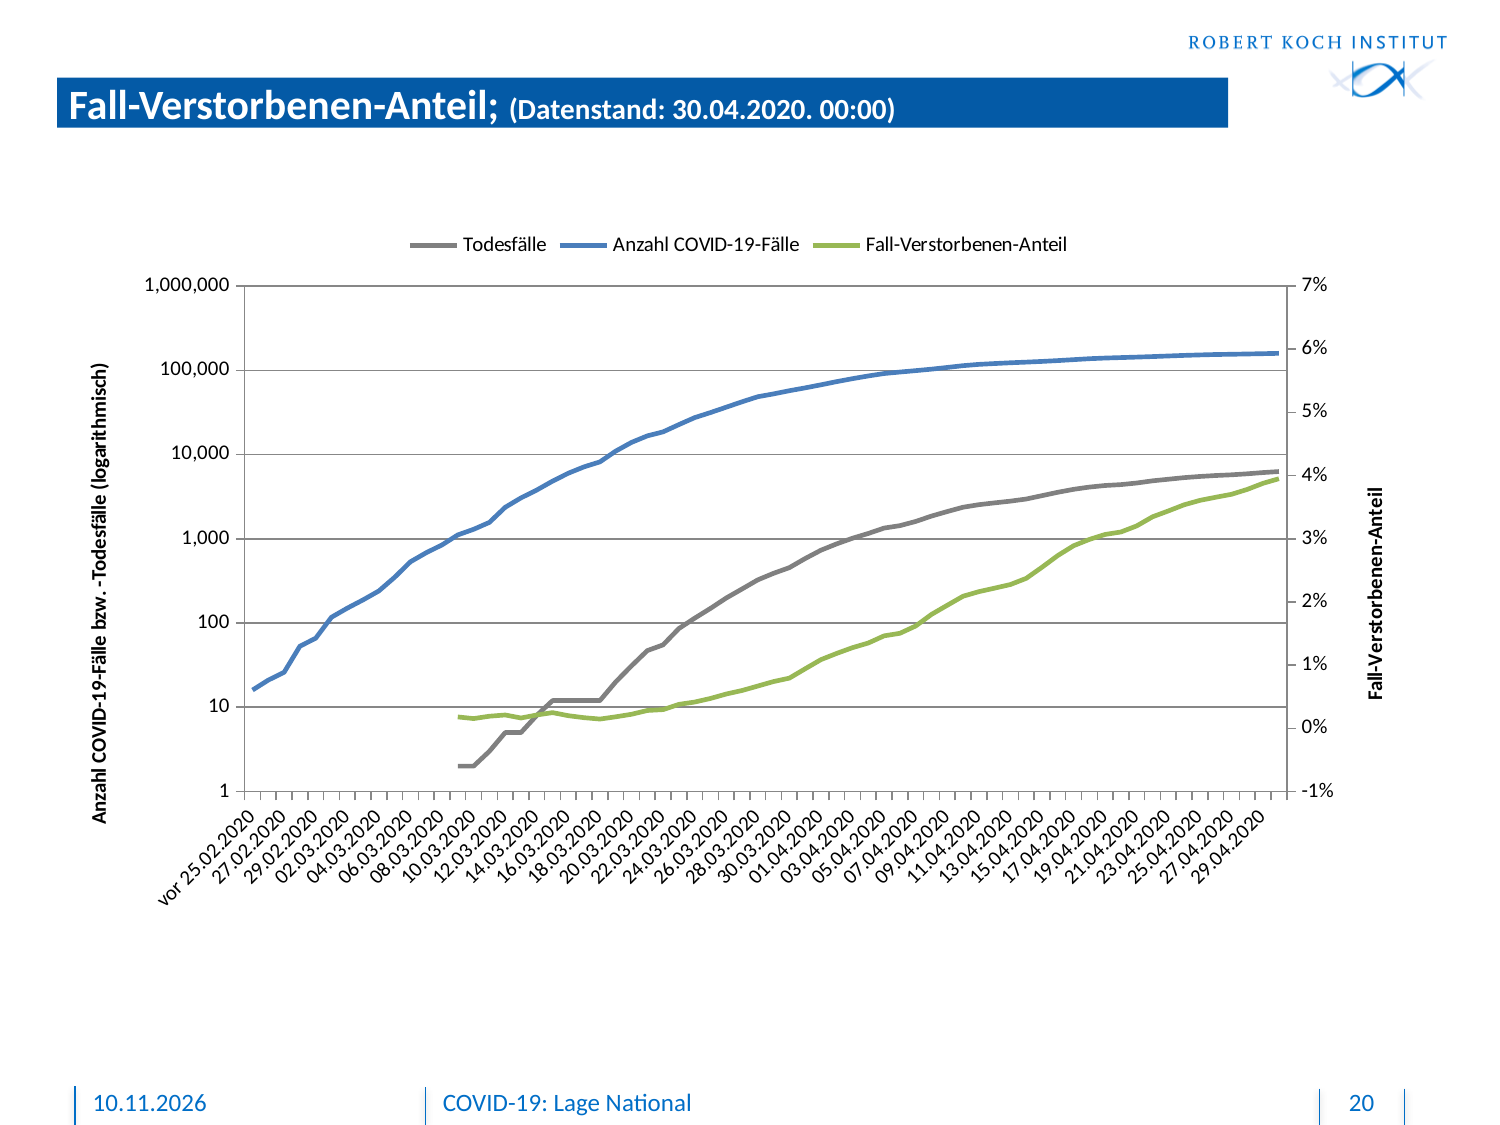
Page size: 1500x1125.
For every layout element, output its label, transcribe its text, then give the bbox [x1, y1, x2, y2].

slide_number 20 [1321, 1086, 1403, 1119]
footer COVID-19: Lage National [442, 1086, 1293, 1119]
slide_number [92, 1086, 398, 1119]
picture [1182, 29, 1454, 109]
chart [56, 218, 1421, 927]
text_box Fall-Verstorbenen-Anteil; (Datenstand: 30.04.2020. 00:00) [57, 77, 1229, 128]
